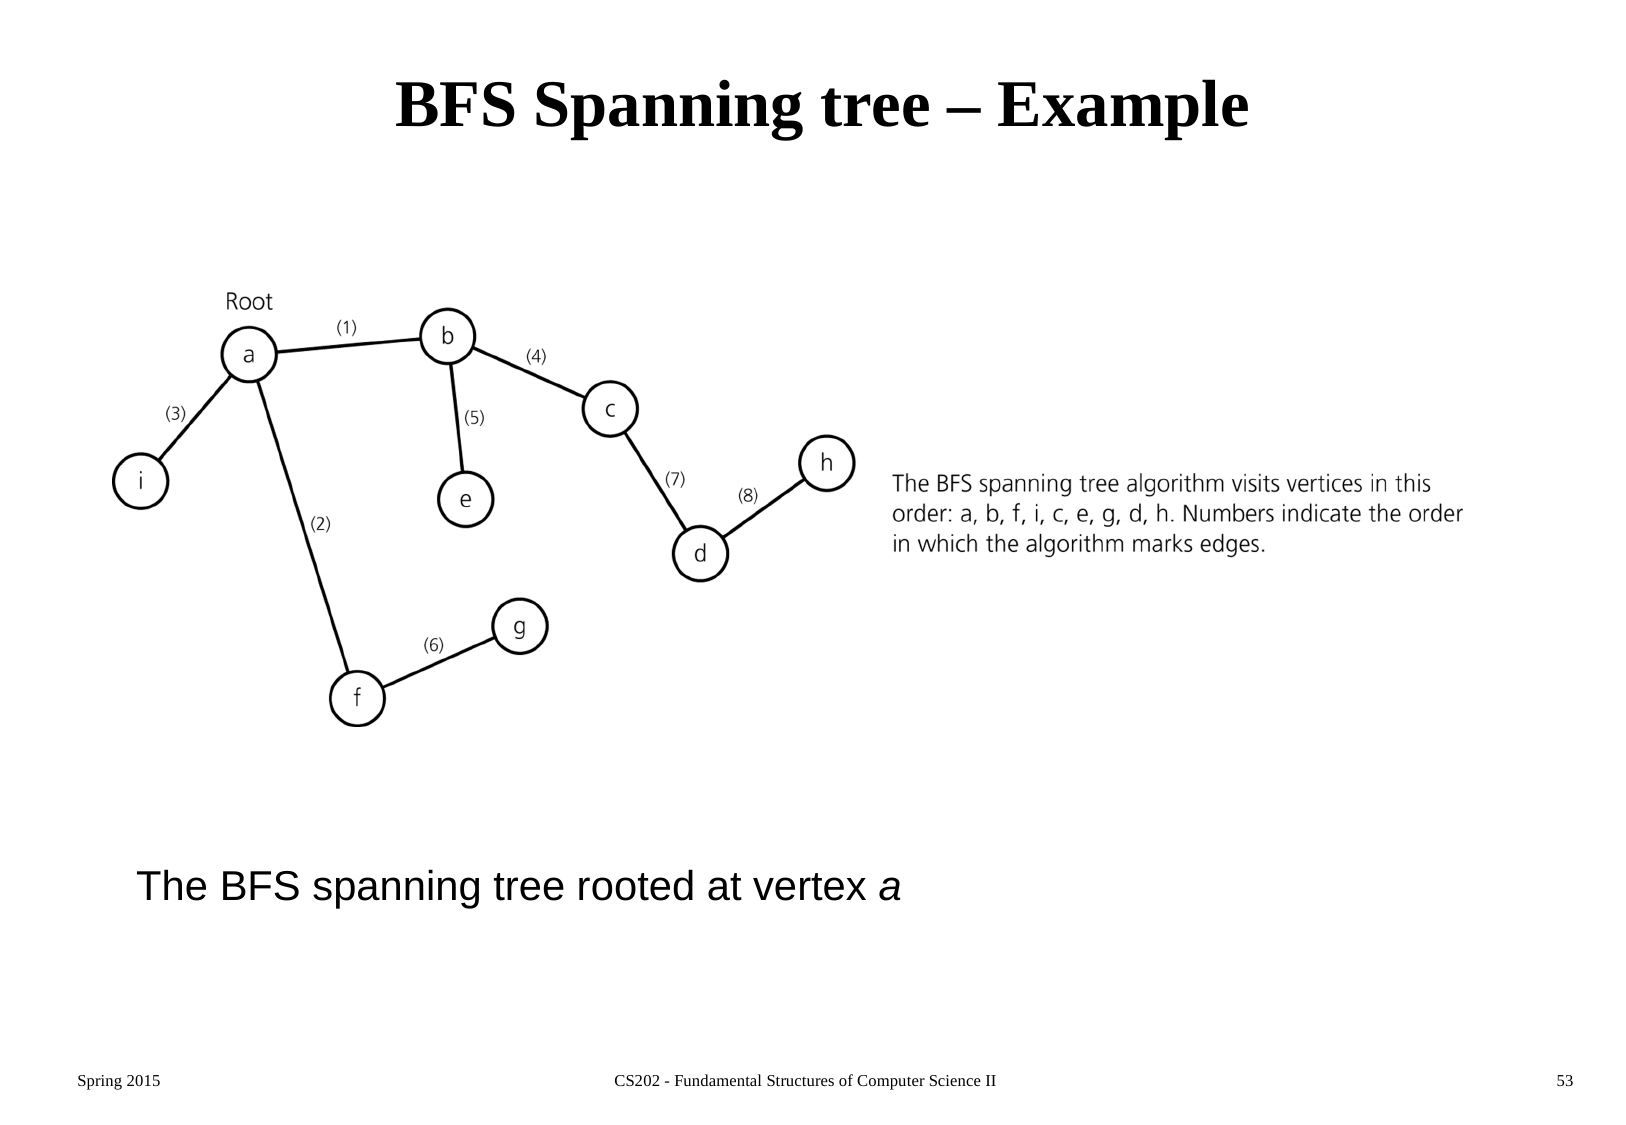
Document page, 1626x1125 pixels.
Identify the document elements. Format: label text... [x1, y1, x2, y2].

title BFS Spanning tree – Example [62, 24, 1600, 175]
footer CS202 - Fundamental Structures of Computer Science II [500, 1062, 1111, 1101]
text_box The BFS spanning tree rooted at vertex a [121, 851, 917, 917]
picture [112, 287, 1463, 727]
slide_number 53 [1249, 1062, 1589, 1101]
slide_number Spring 2015 [62, 1062, 402, 1101]
